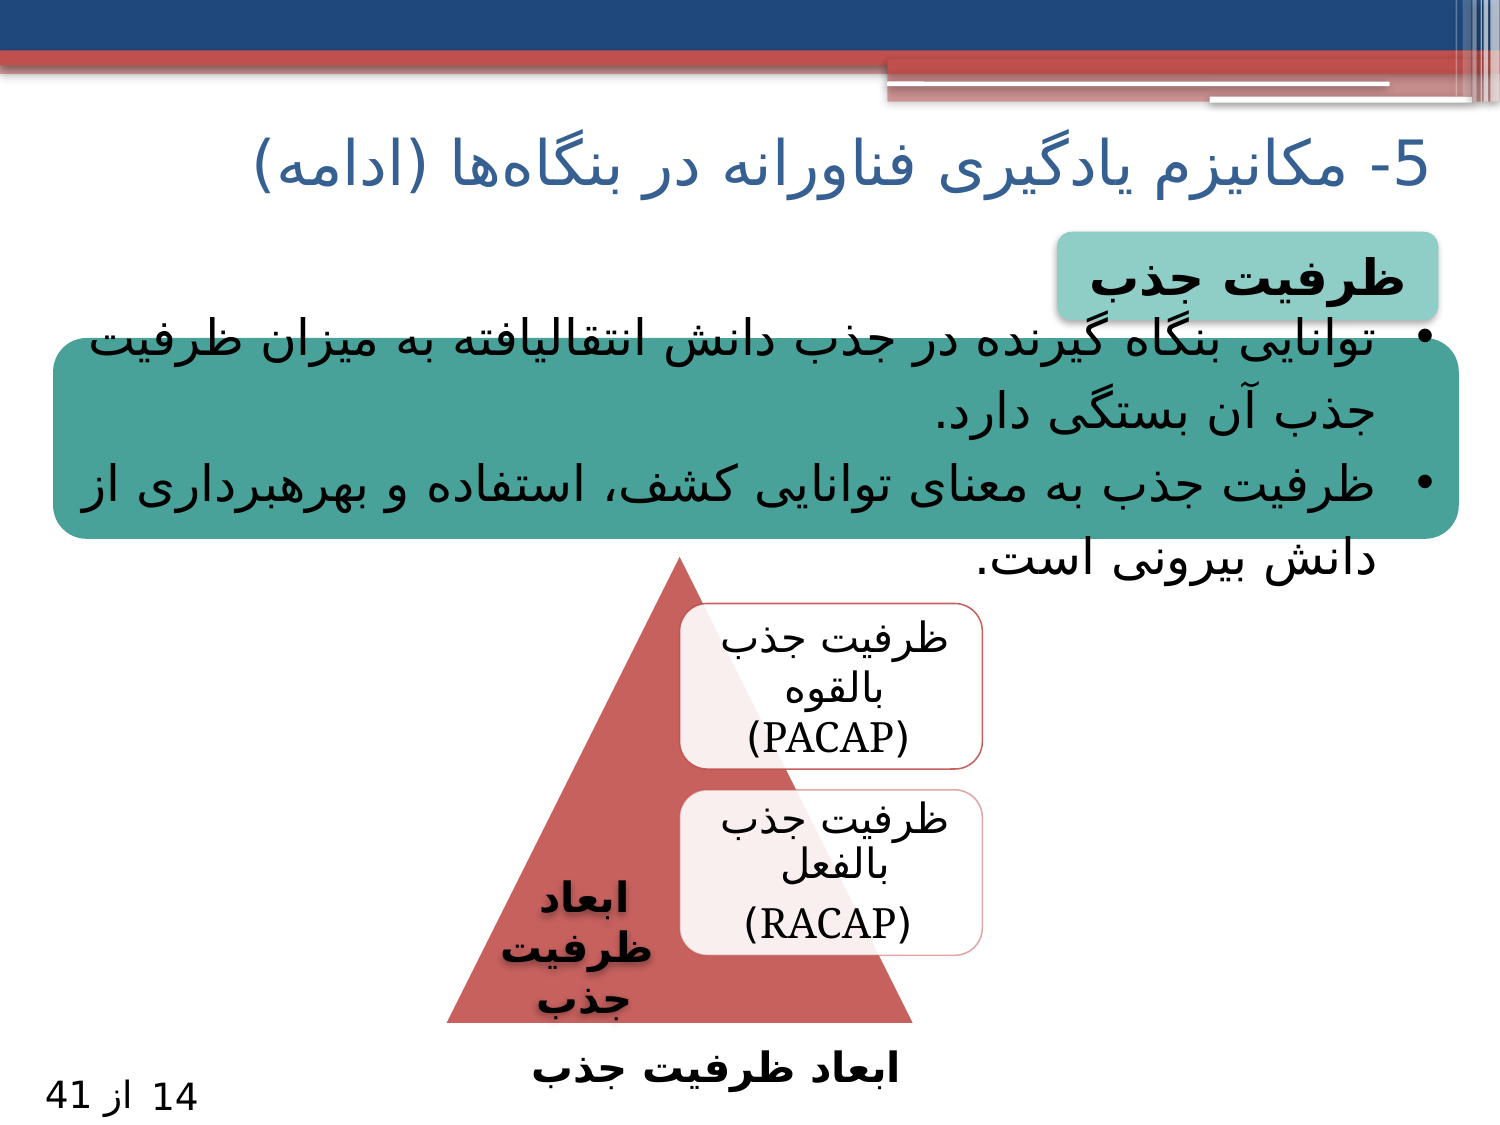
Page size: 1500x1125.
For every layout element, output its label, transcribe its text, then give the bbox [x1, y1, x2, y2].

slide_number 14 [148, 1065, 238, 1125]
title 5- مکانیزم یادگیری فناورانه در بنگاه‌ها (ادامه) [96, 101, 1447, 220]
text_box ابعاد ظرفیت جذب [41, 1023, 1392, 1109]
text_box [300, 556, 1129, 1023]
text_box توانایی بنگاه گیرنده در جذب دانش انتقال­یافته به میزان ظرفیت جذب آن بستگی دارد. ظرفیت جذب به معنای توانایی کشف، استفاده و بهره­برداری از دانش بیرونی است. [51, 336, 1461, 541]
text_box ظرفیت جذب [1055, 230, 1441, 322]
footer از 41 [0, 1064, 148, 1125]
